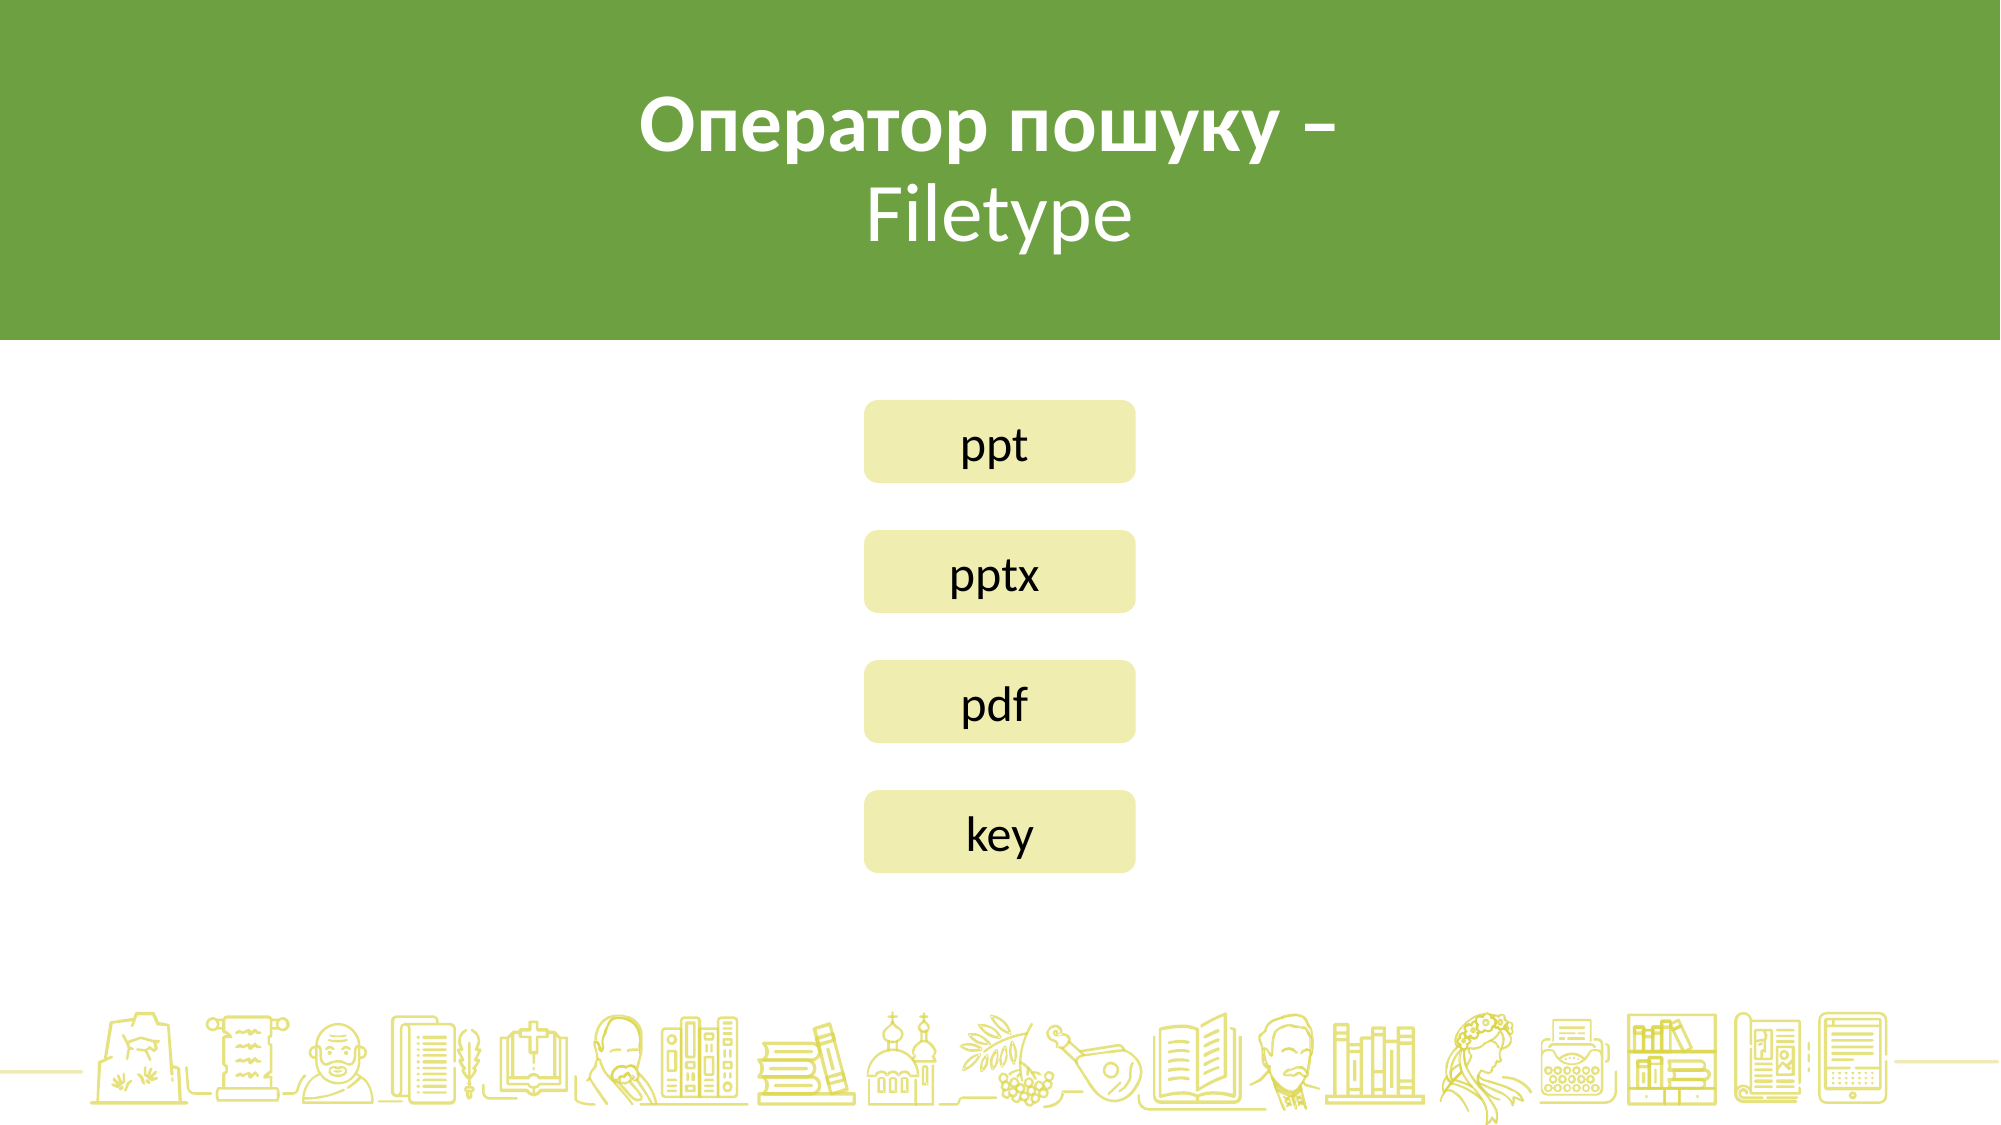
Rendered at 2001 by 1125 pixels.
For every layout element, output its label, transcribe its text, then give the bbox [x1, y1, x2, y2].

text_box key [864, 790, 1136, 874]
text_box ppt [864, 399, 1136, 483]
text_box Оператор пошуку – Filetype [0, 0, 2000, 341]
text_box pdf [864, 660, 1136, 743]
text_box pptx [864, 530, 1136, 613]
